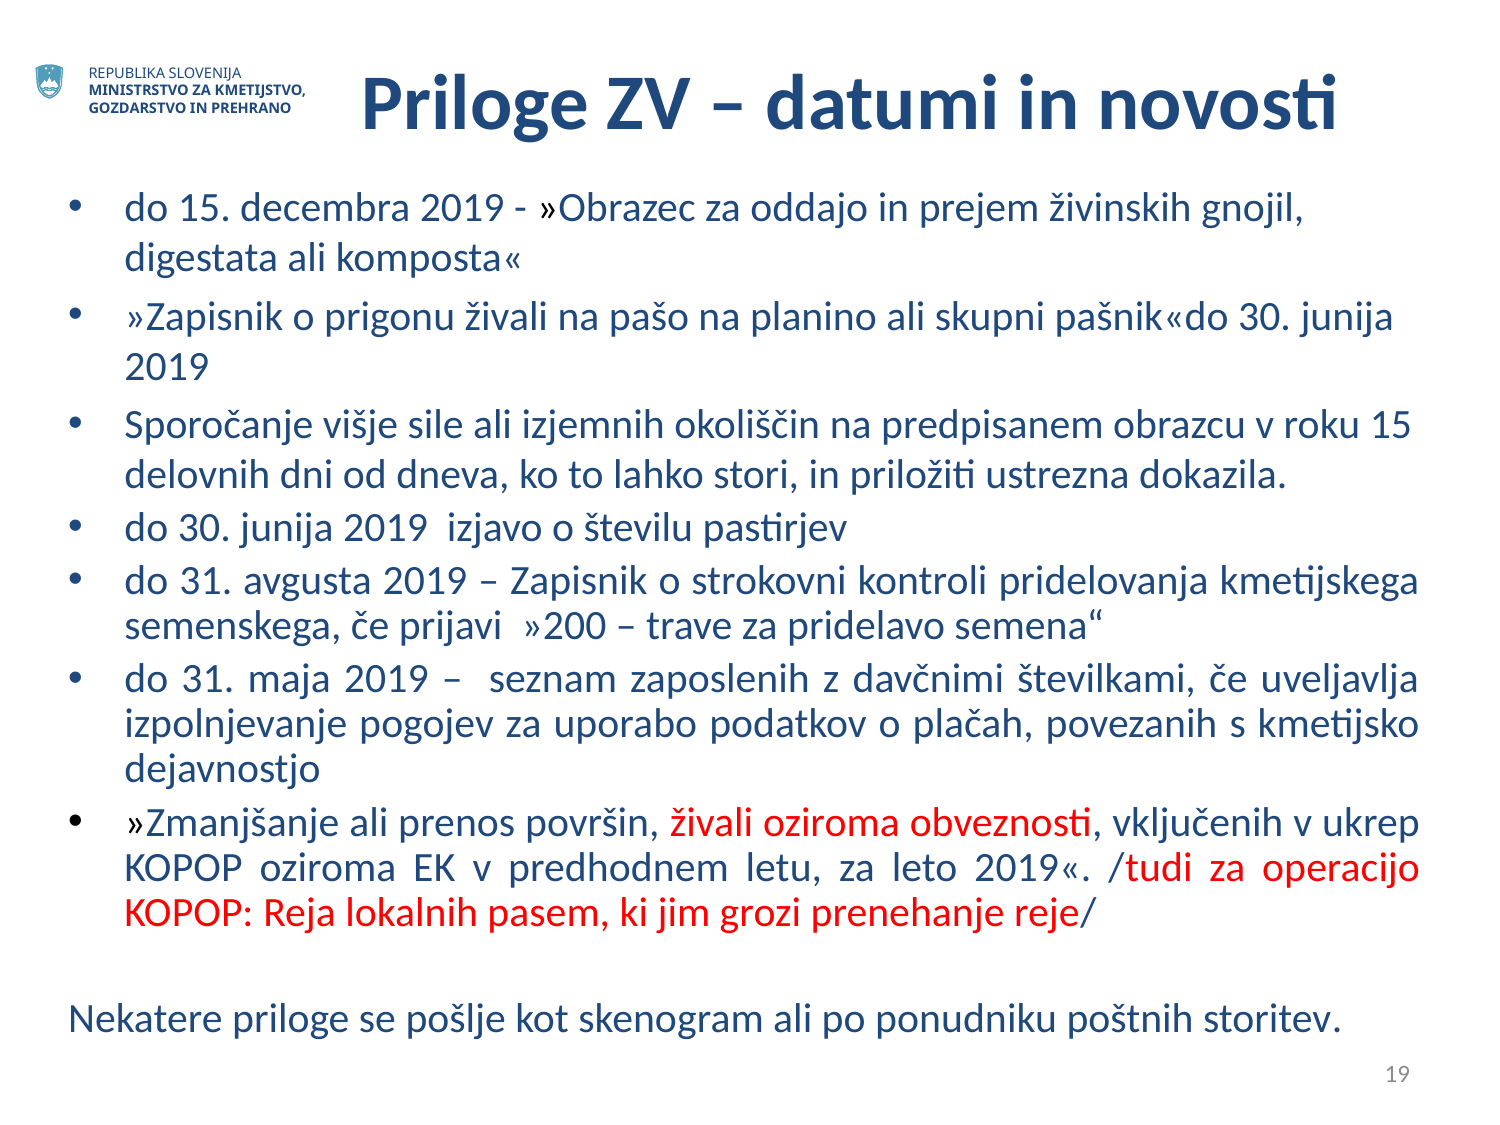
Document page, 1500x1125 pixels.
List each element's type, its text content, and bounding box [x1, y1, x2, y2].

slide_number 19 [1074, 1042, 1425, 1103]
list do 15. decembra 2019 - »Obrazec za oddajo in prejem živinskih gnojil, digestata ali komposta« »Zapisnik o prigonu živali na pašo na planino ali skupni pašnik«do 30. junija 2019 Sporočanje višje sile ali izjemnih okoliščin na predpisanem obrazcu v roku 15 delovnih dni od dneva, ko to lahko stori, in priložiti ustrezna dokazila. do 30. junija 2019 izjavo o številu pastirjev do 31. avgusta 2019 – Zapisnik o strokovni kontroli pridelovanja kmetijskega semenskega, če prijavi »200 – trave za pridelavo semena“ do 31. maja 2019 – seznam zaposlenih z davčnimi številkami, če uveljavlja izpolnjevanje pogojev za uporabo podatkov o plačah, povezanih s kmetijsko dejavnostjo »Zmanjšanje ali prenos površin, živali oziroma obveznosti, vključenih v ukrep KOPOP oziroma EK v predhodnem letu, za leto 2019«. /tudi za operacijo KOPOP: Reja lokalnih pasem, ki jim grozi prenehanje reje/ Nekatere priloge se pošlje kot skenogram ali po ponudniku poštnih storitev. [53, 172, 1436, 1047]
title Priloge ZV – datumi in novosti [289, 42, 1412, 154]
